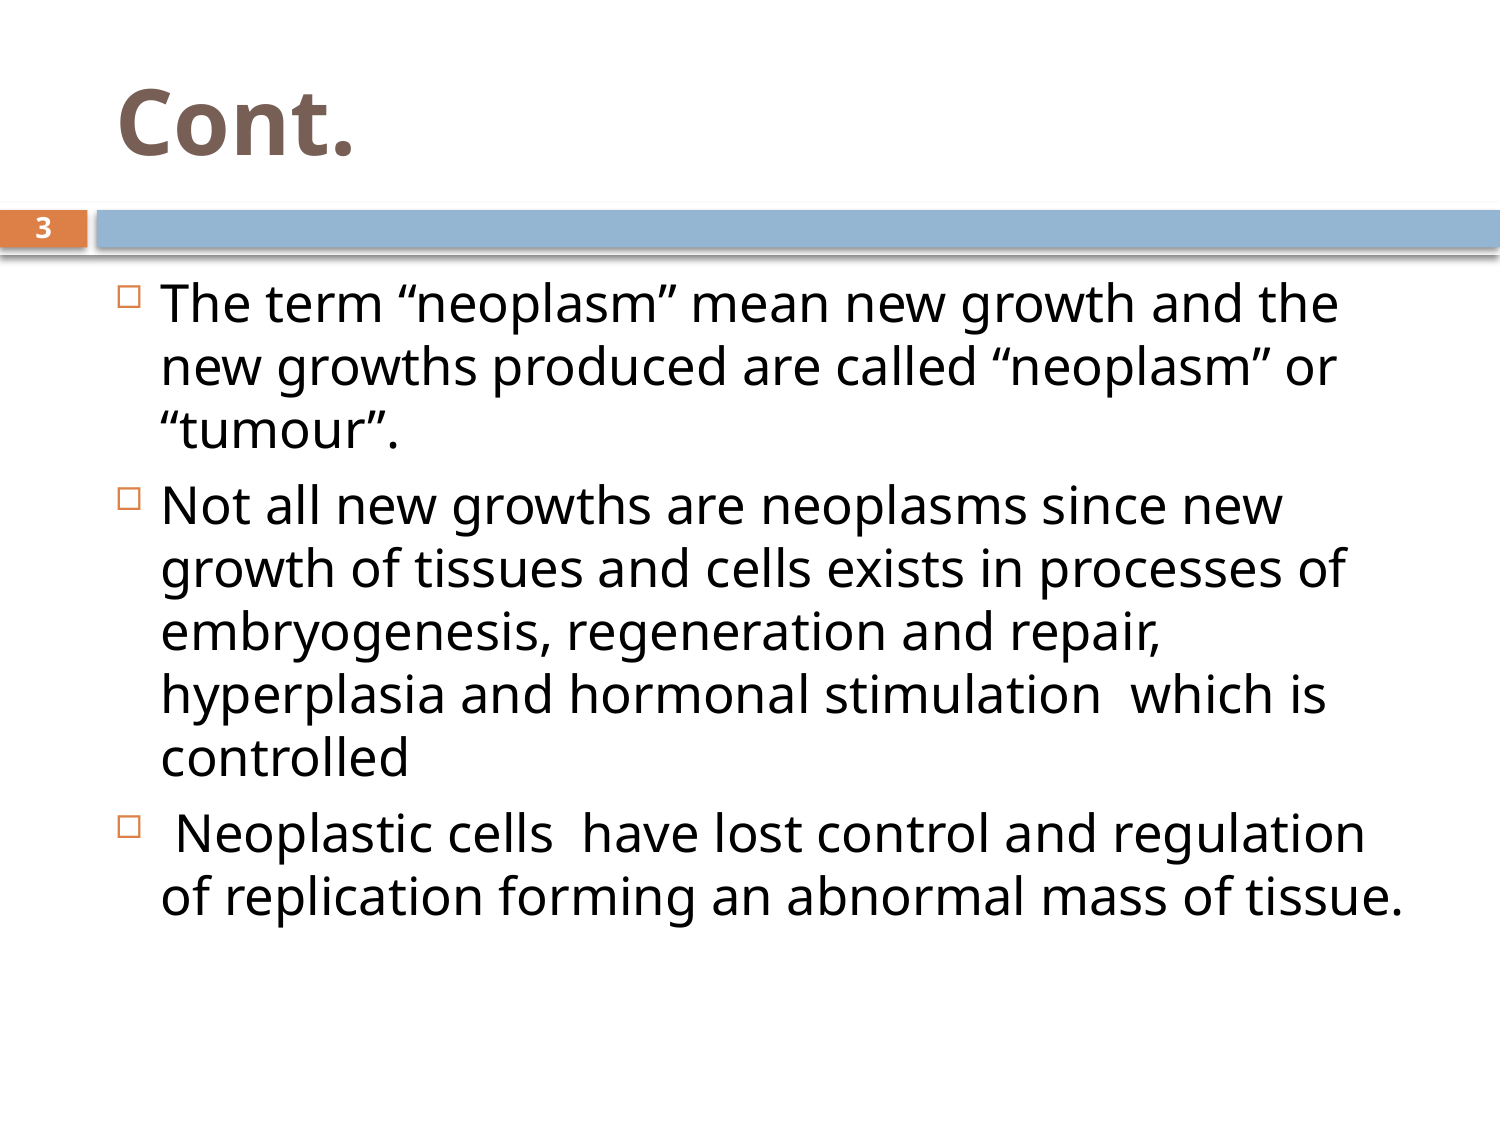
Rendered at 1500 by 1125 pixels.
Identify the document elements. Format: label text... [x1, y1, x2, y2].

slide_number 3 [0, 208, 88, 249]
title Cont. [100, 37, 1438, 200]
list The term “neoplasm” mean new growth and the new growths produced are called “neoplasm” or “tumour”. Not all new growths are neoplasms since new growth of tissues and cells exists in processes of embryogenesis, regeneration and repair, hyperplasia and hormonal stimulation which is controlled Neoplastic cells have lost control and regulation of replication forming an abnormal mass of tissue. [100, 262, 1438, 1000]
